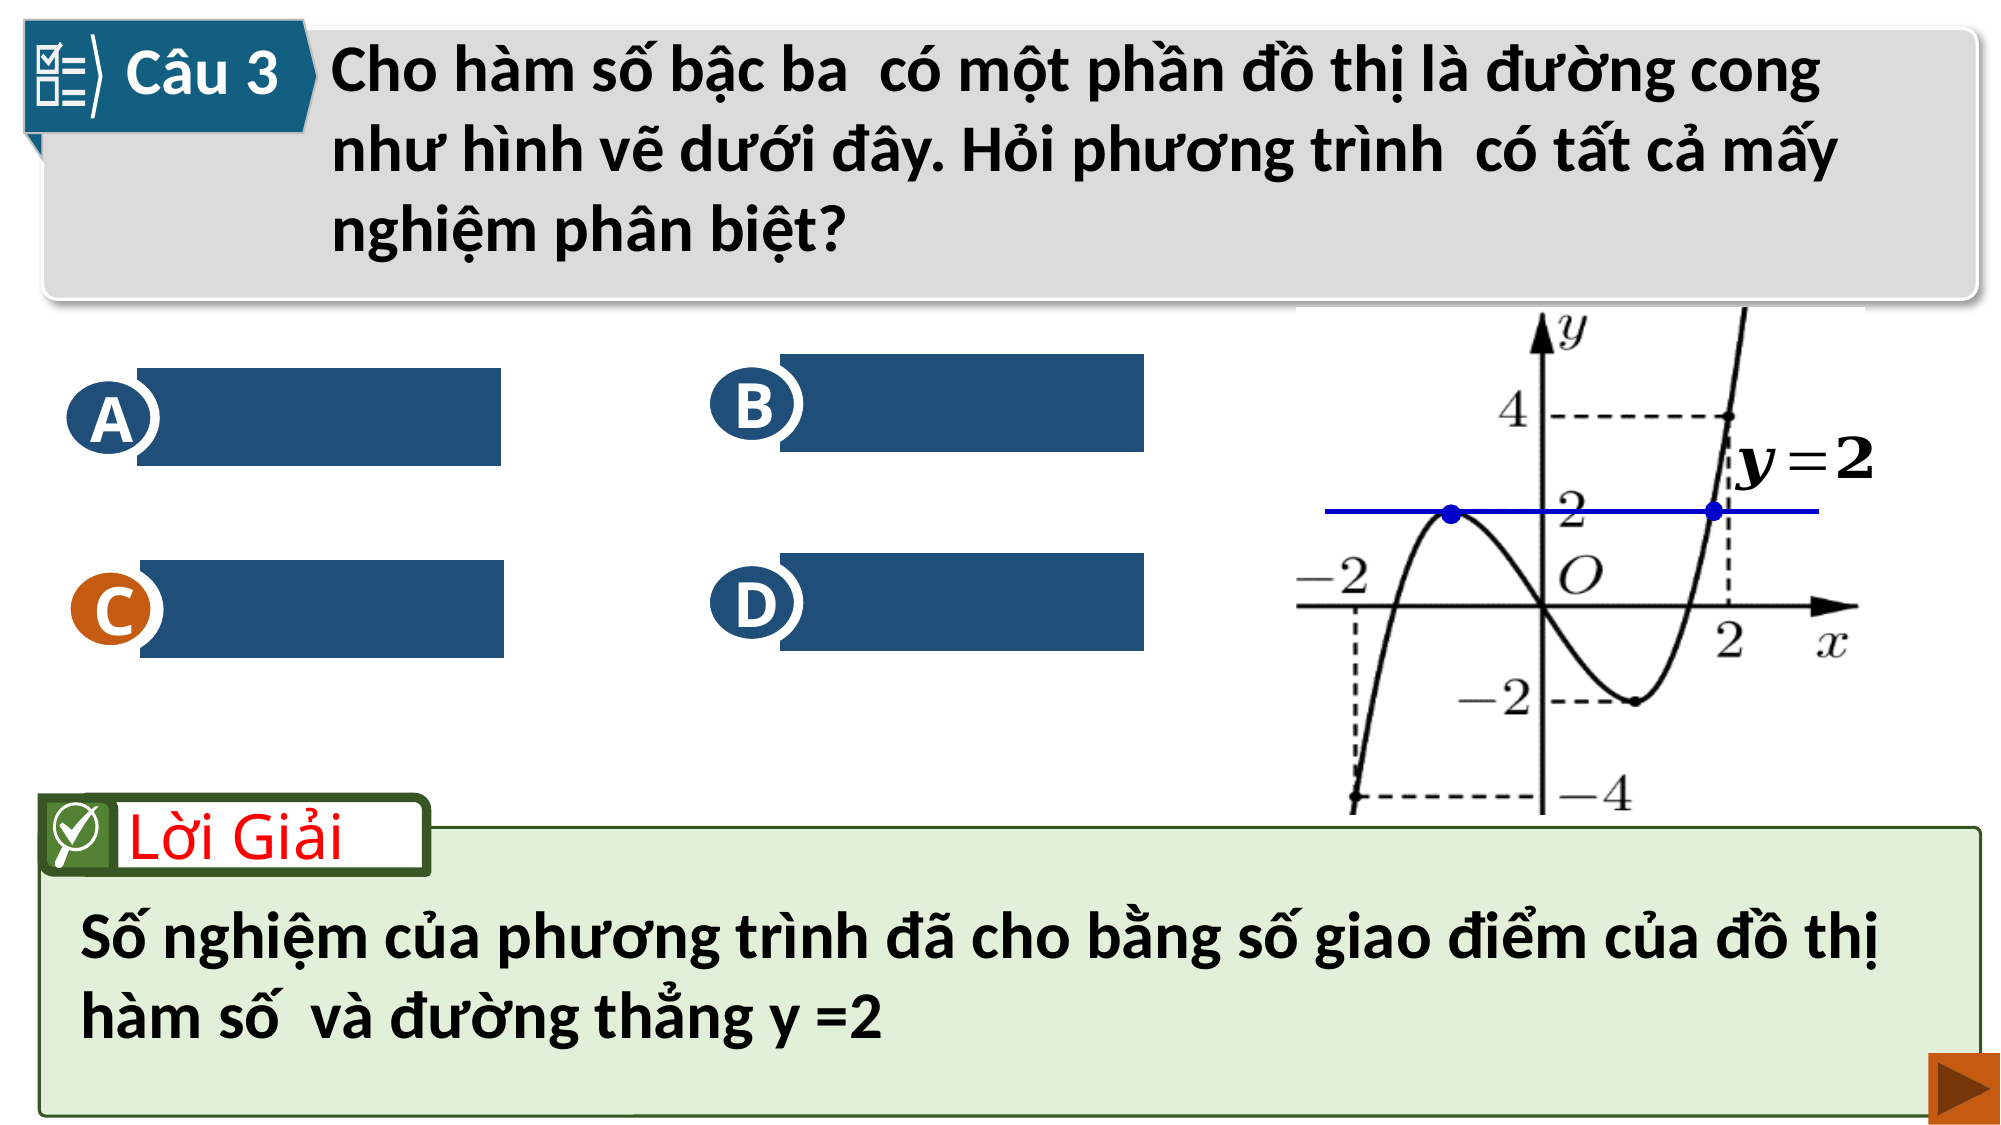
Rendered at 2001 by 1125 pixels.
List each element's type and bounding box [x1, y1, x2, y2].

text_box [39, 789, 1981, 1117]
text_box [1325, 428, 1877, 512]
text_box [65, 558, 506, 660]
text_box [1927, 1052, 2000, 1125]
text_box [61, 366, 503, 468]
text_box [24, 19, 1983, 300]
picture [1295, 307, 1865, 815]
text_box [705, 551, 1146, 653]
text_box [705, 352, 1146, 454]
